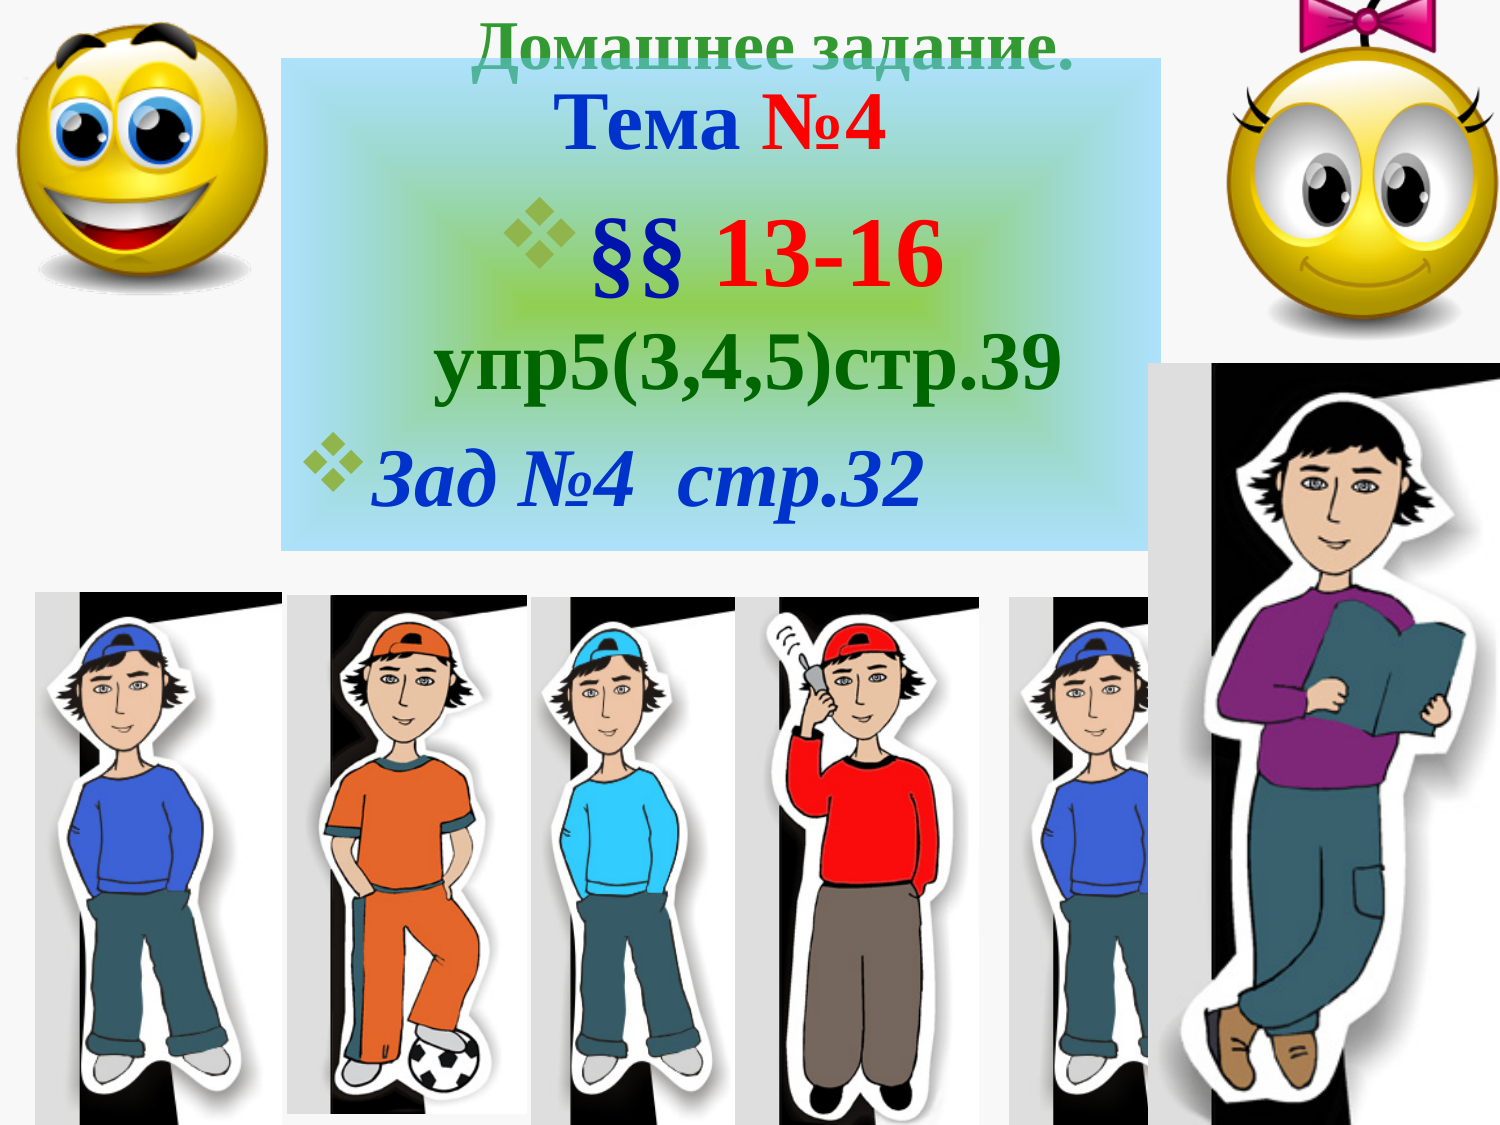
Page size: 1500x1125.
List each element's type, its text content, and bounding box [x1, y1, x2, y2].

title Домашнее задание. [304, 0, 1218, 93]
picture [1223, 0, 1500, 343]
picture [1008, 363, 1500, 1125]
picture [287, 595, 527, 1114]
picture [531, 597, 980, 1125]
picture [34, 591, 282, 1125]
list Тема №4 §§ 13-16 упр5(3,4,5)стр.39 Зад №4 стр.32 [280, 58, 1161, 551]
picture [0, 0, 285, 314]
